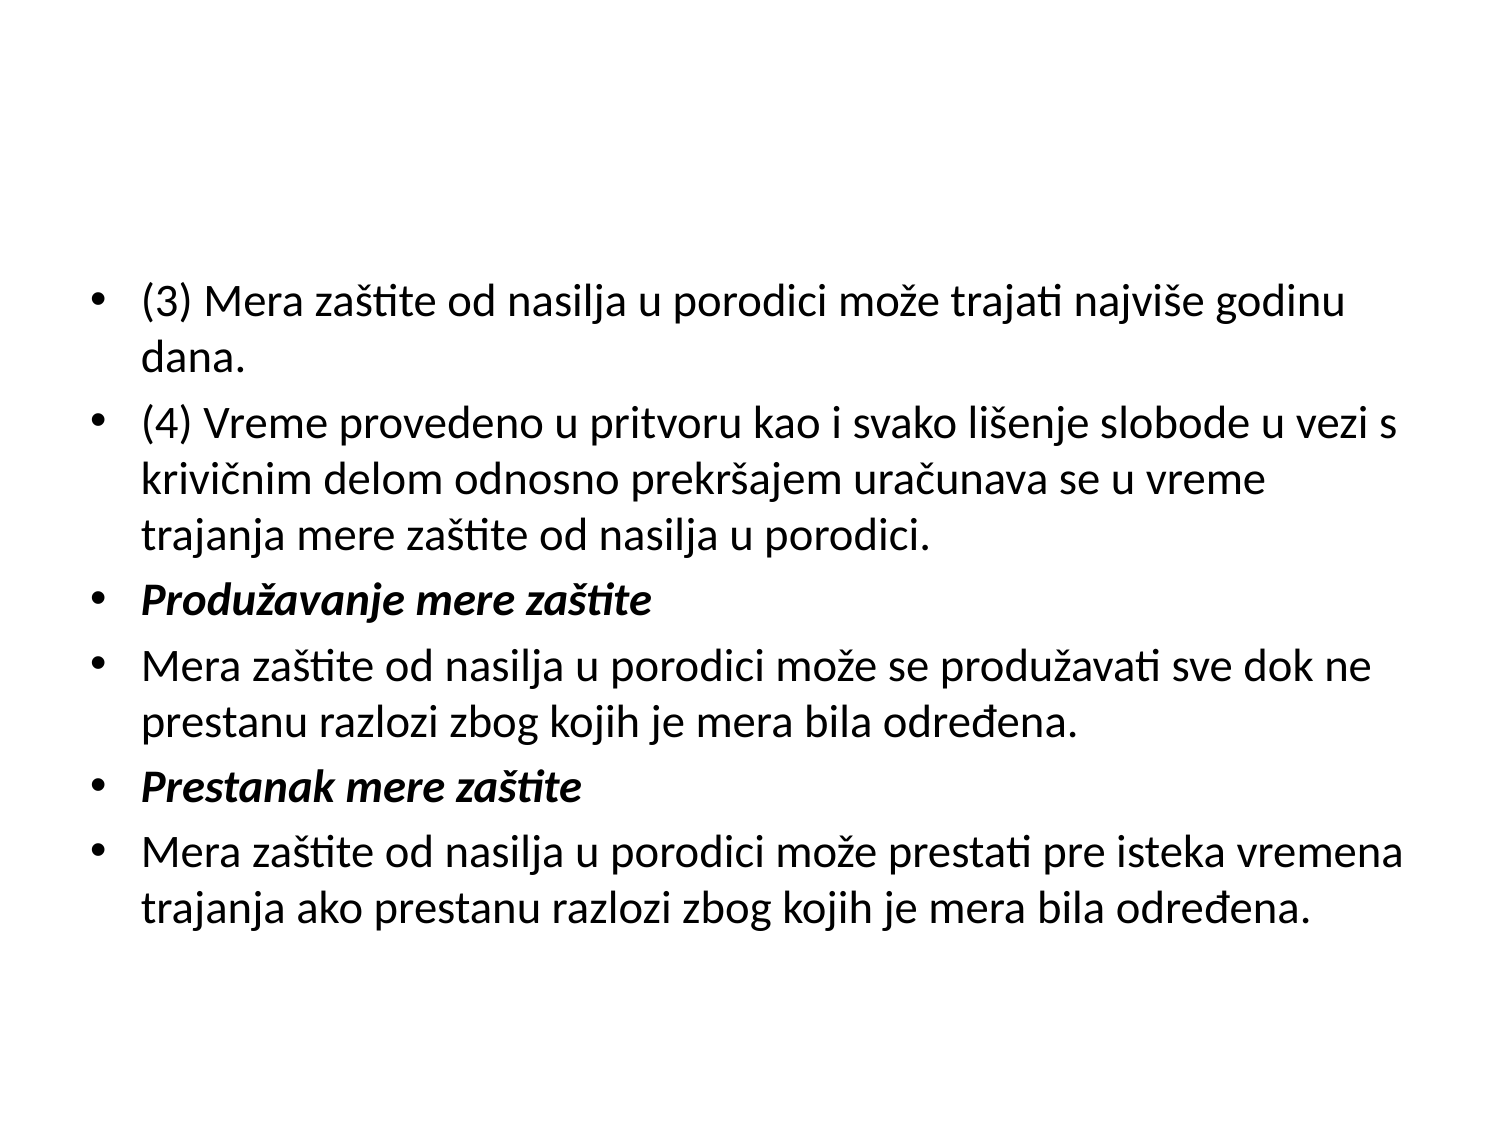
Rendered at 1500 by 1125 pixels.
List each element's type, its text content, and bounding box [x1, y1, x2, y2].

list (3) Mera zaštite od nasilja u porodici može trajati najviše godinu dana. (4) Vreme provedeno u pritvoru kao i svako lišenje slobode u vezi s krivičnim delom odnosno prekršajem uračunava se u vreme trajanja mere zaštite od nasilja u porodici. Produžavanje mere zaštite Mera zaštite od nasilja u porodici može se produžavati sve dok ne prestanu razlozi zbog kojih je mera bila određena. Prestanak mere zaštite Mera zaštite od nasilja u porodici može prestati pre isteka vremena trajanja ako prestanu razlozi zbog kojih je mera bila određena. [75, 262, 1425, 1005]
